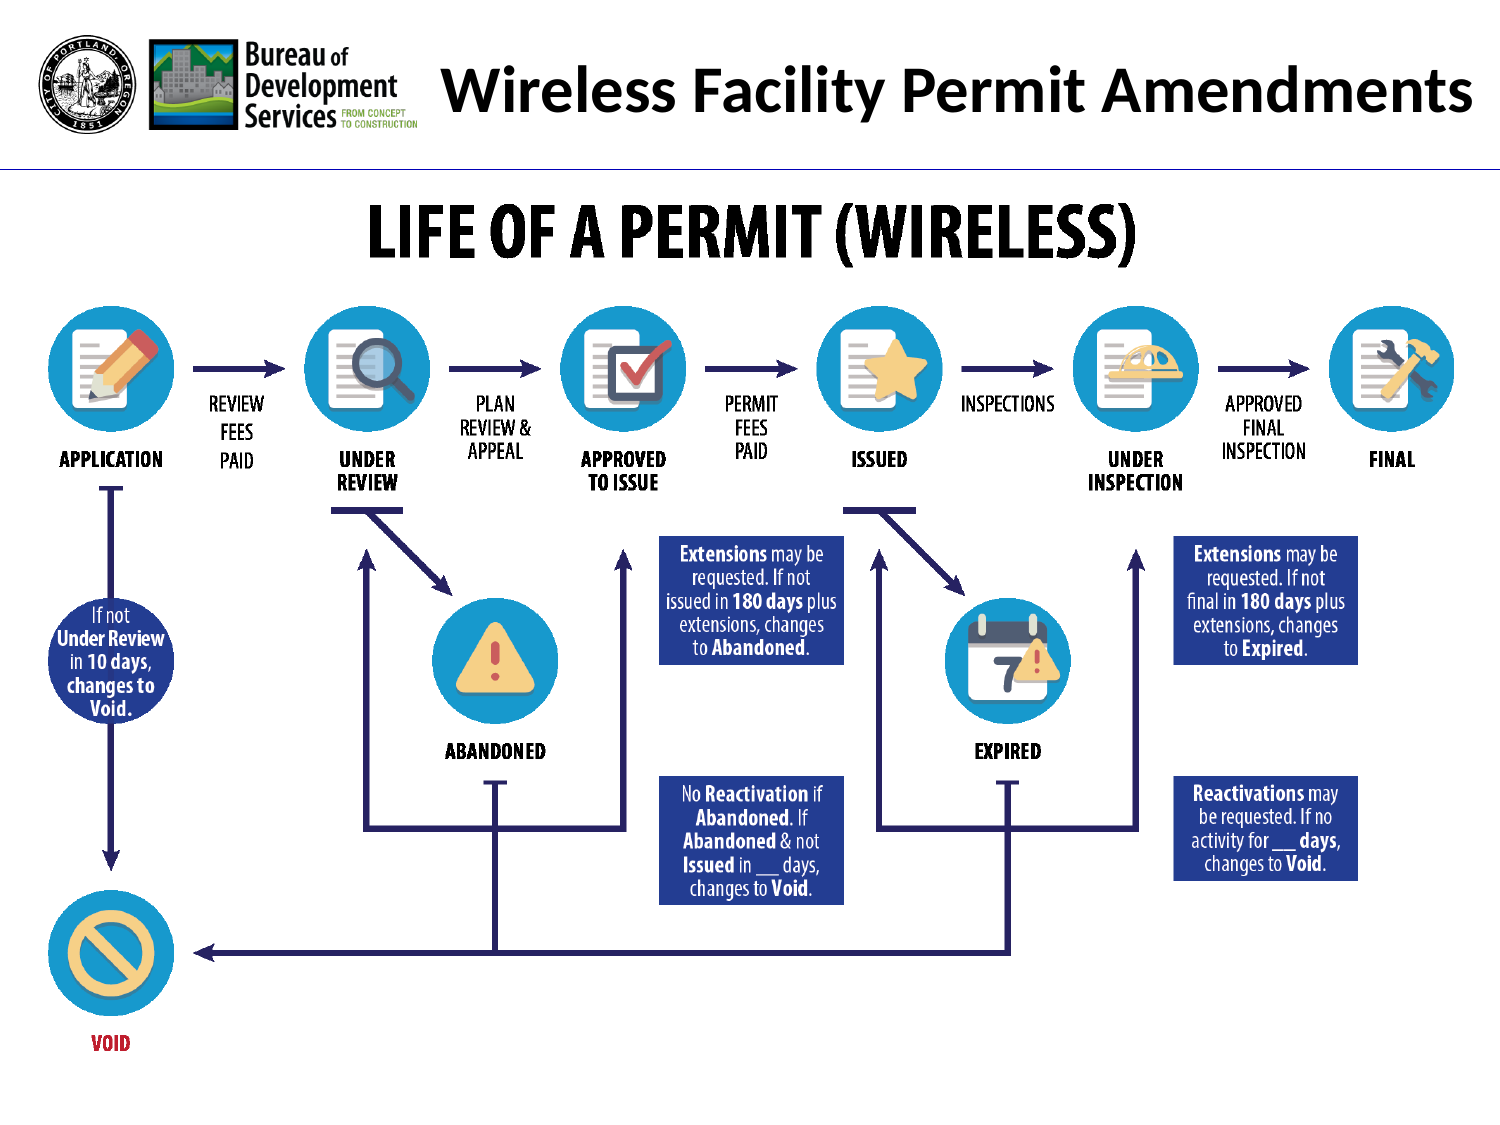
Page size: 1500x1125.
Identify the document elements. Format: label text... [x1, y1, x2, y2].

picture [46, 191, 1454, 1058]
picture [38, 35, 417, 134]
text_box Wireless Facility Permit Amendments [416, 37, 1500, 133]
